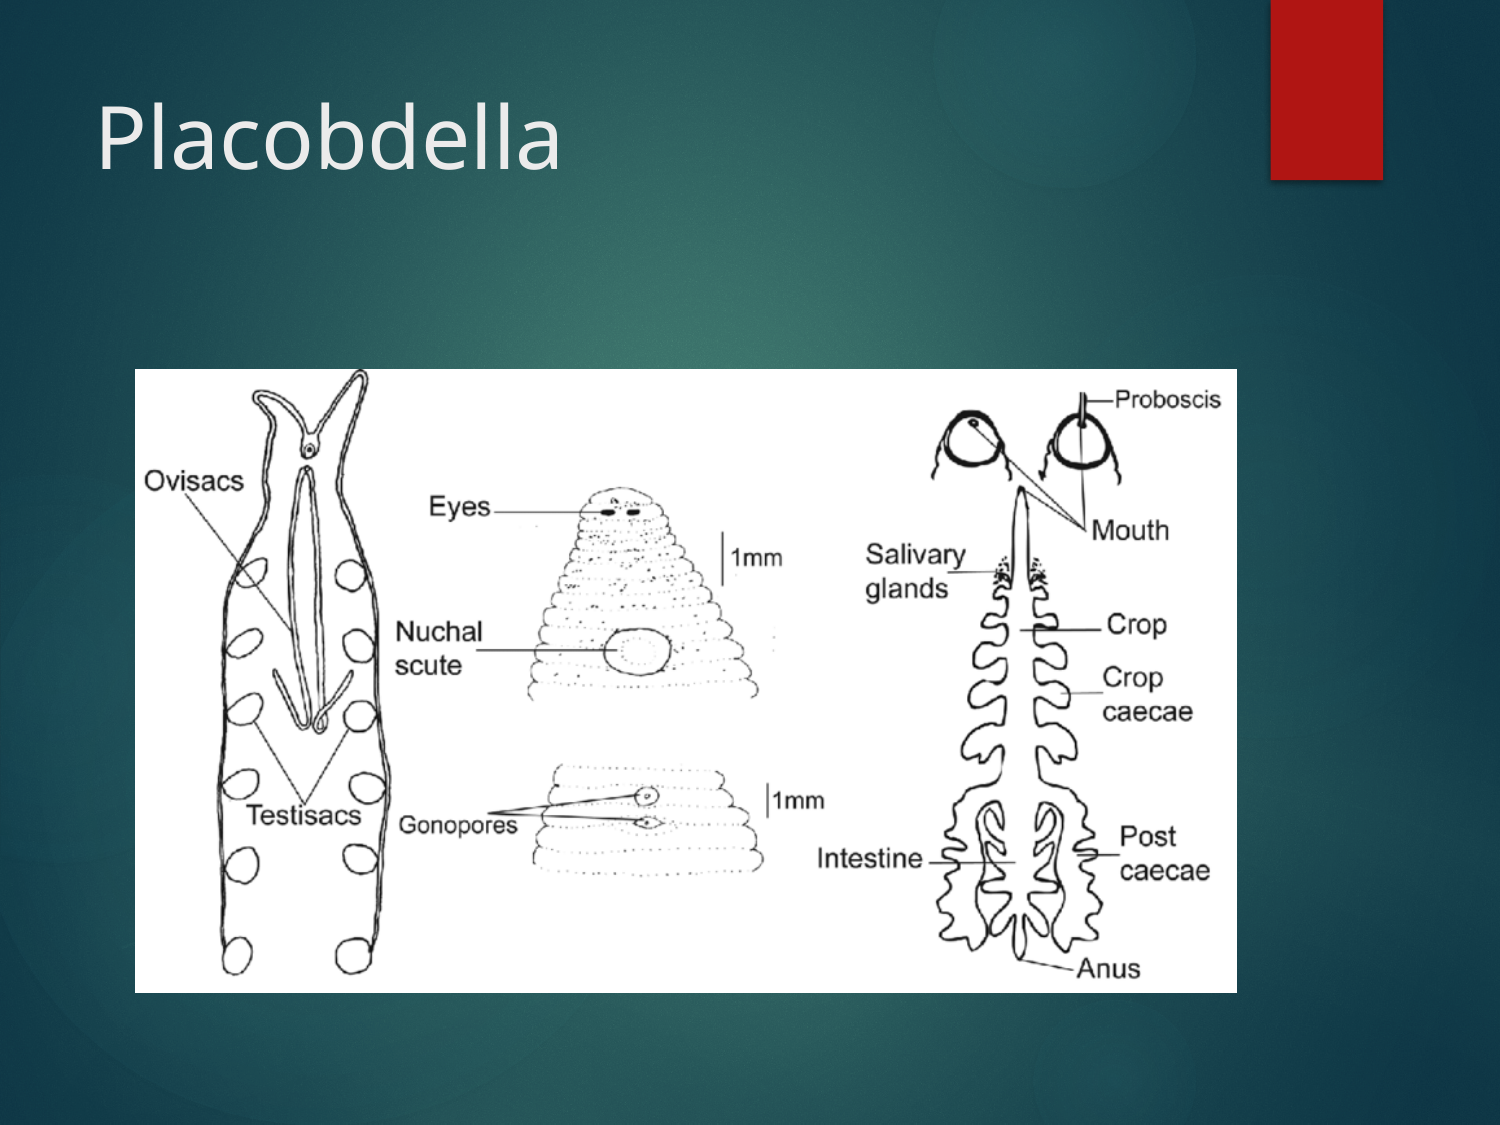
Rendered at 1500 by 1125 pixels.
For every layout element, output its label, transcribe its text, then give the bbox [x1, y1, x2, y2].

title Placobdella [79, 74, 1237, 304]
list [135, 369, 1237, 993]
